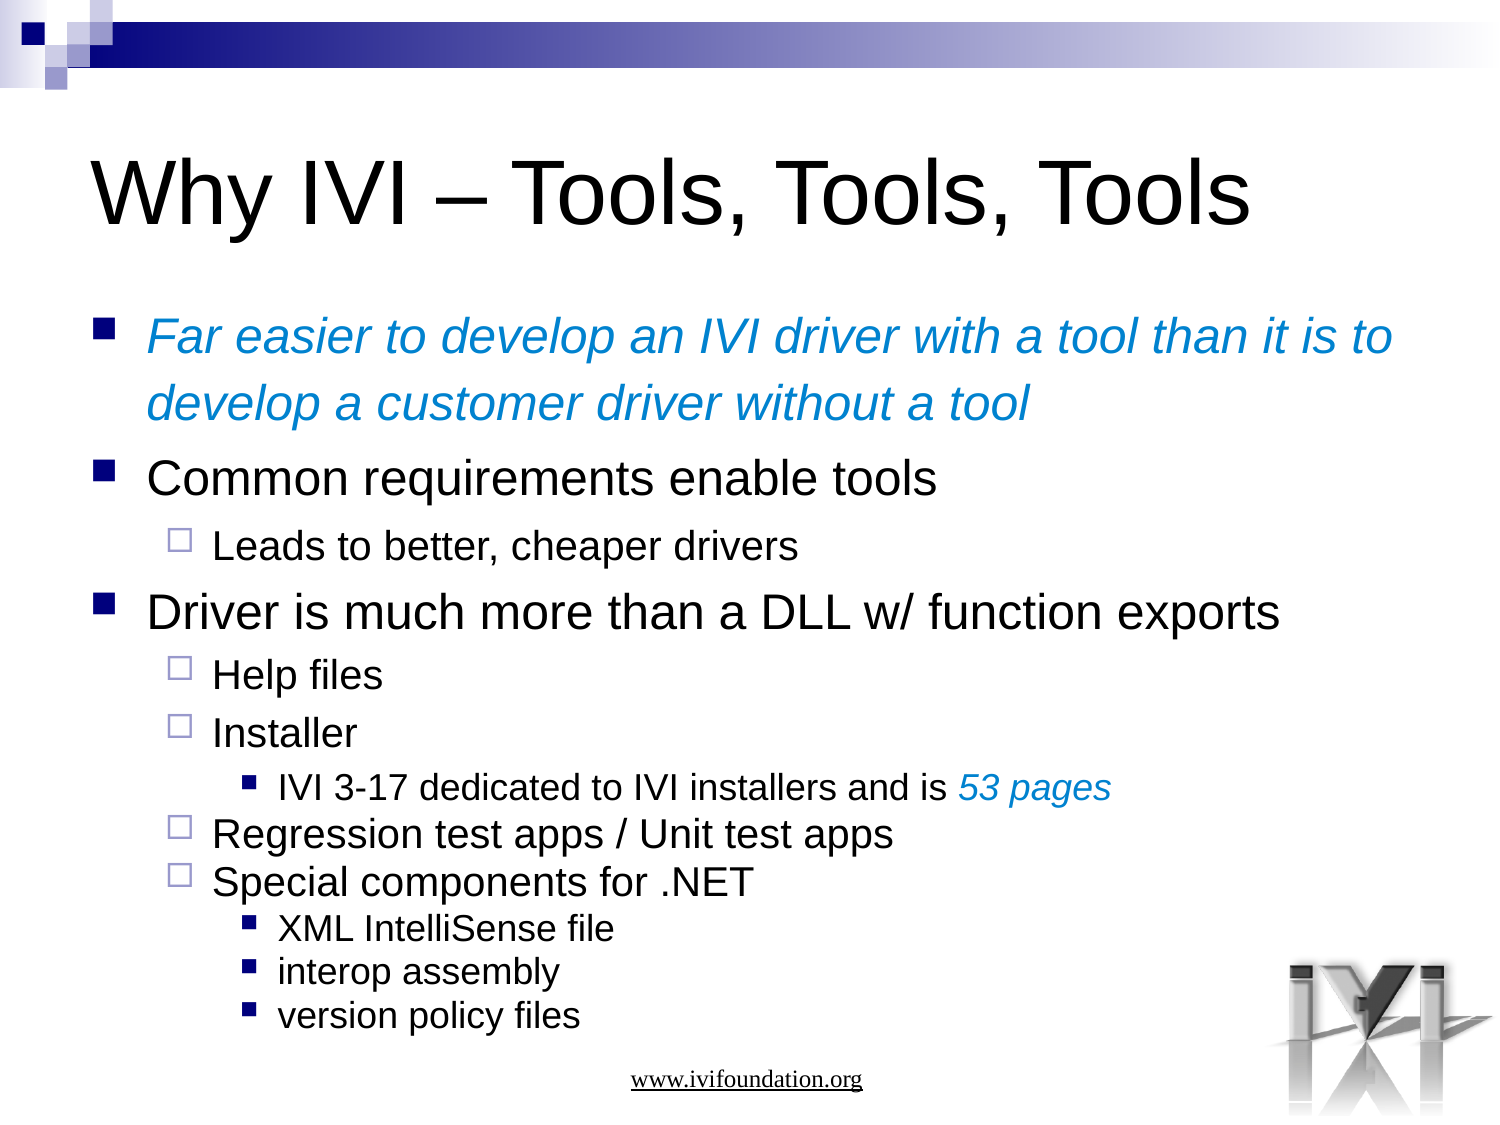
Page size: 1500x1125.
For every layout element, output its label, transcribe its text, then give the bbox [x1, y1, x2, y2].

list Far easier to develop an IVI driver with a tool than it is to develop a customer driver without a tool Common requirements enable tools Leads to better, cheaper drivers Driver is much more than a DLL w/ function exports Help files Installer IVI 3-17 dedicated to IVI installers and is 53 pages Regression test apps / Unit test apps Special components for .NET XML IntelliSense file interop assembly version policy files [74, 290, 1426, 963]
title Why IVI – Tools, Tools, Tools [74, 74, 1426, 290]
footer www.ivifoundation.org [512, 1024, 988, 1101]
picture [1245, 954, 1500, 1125]
